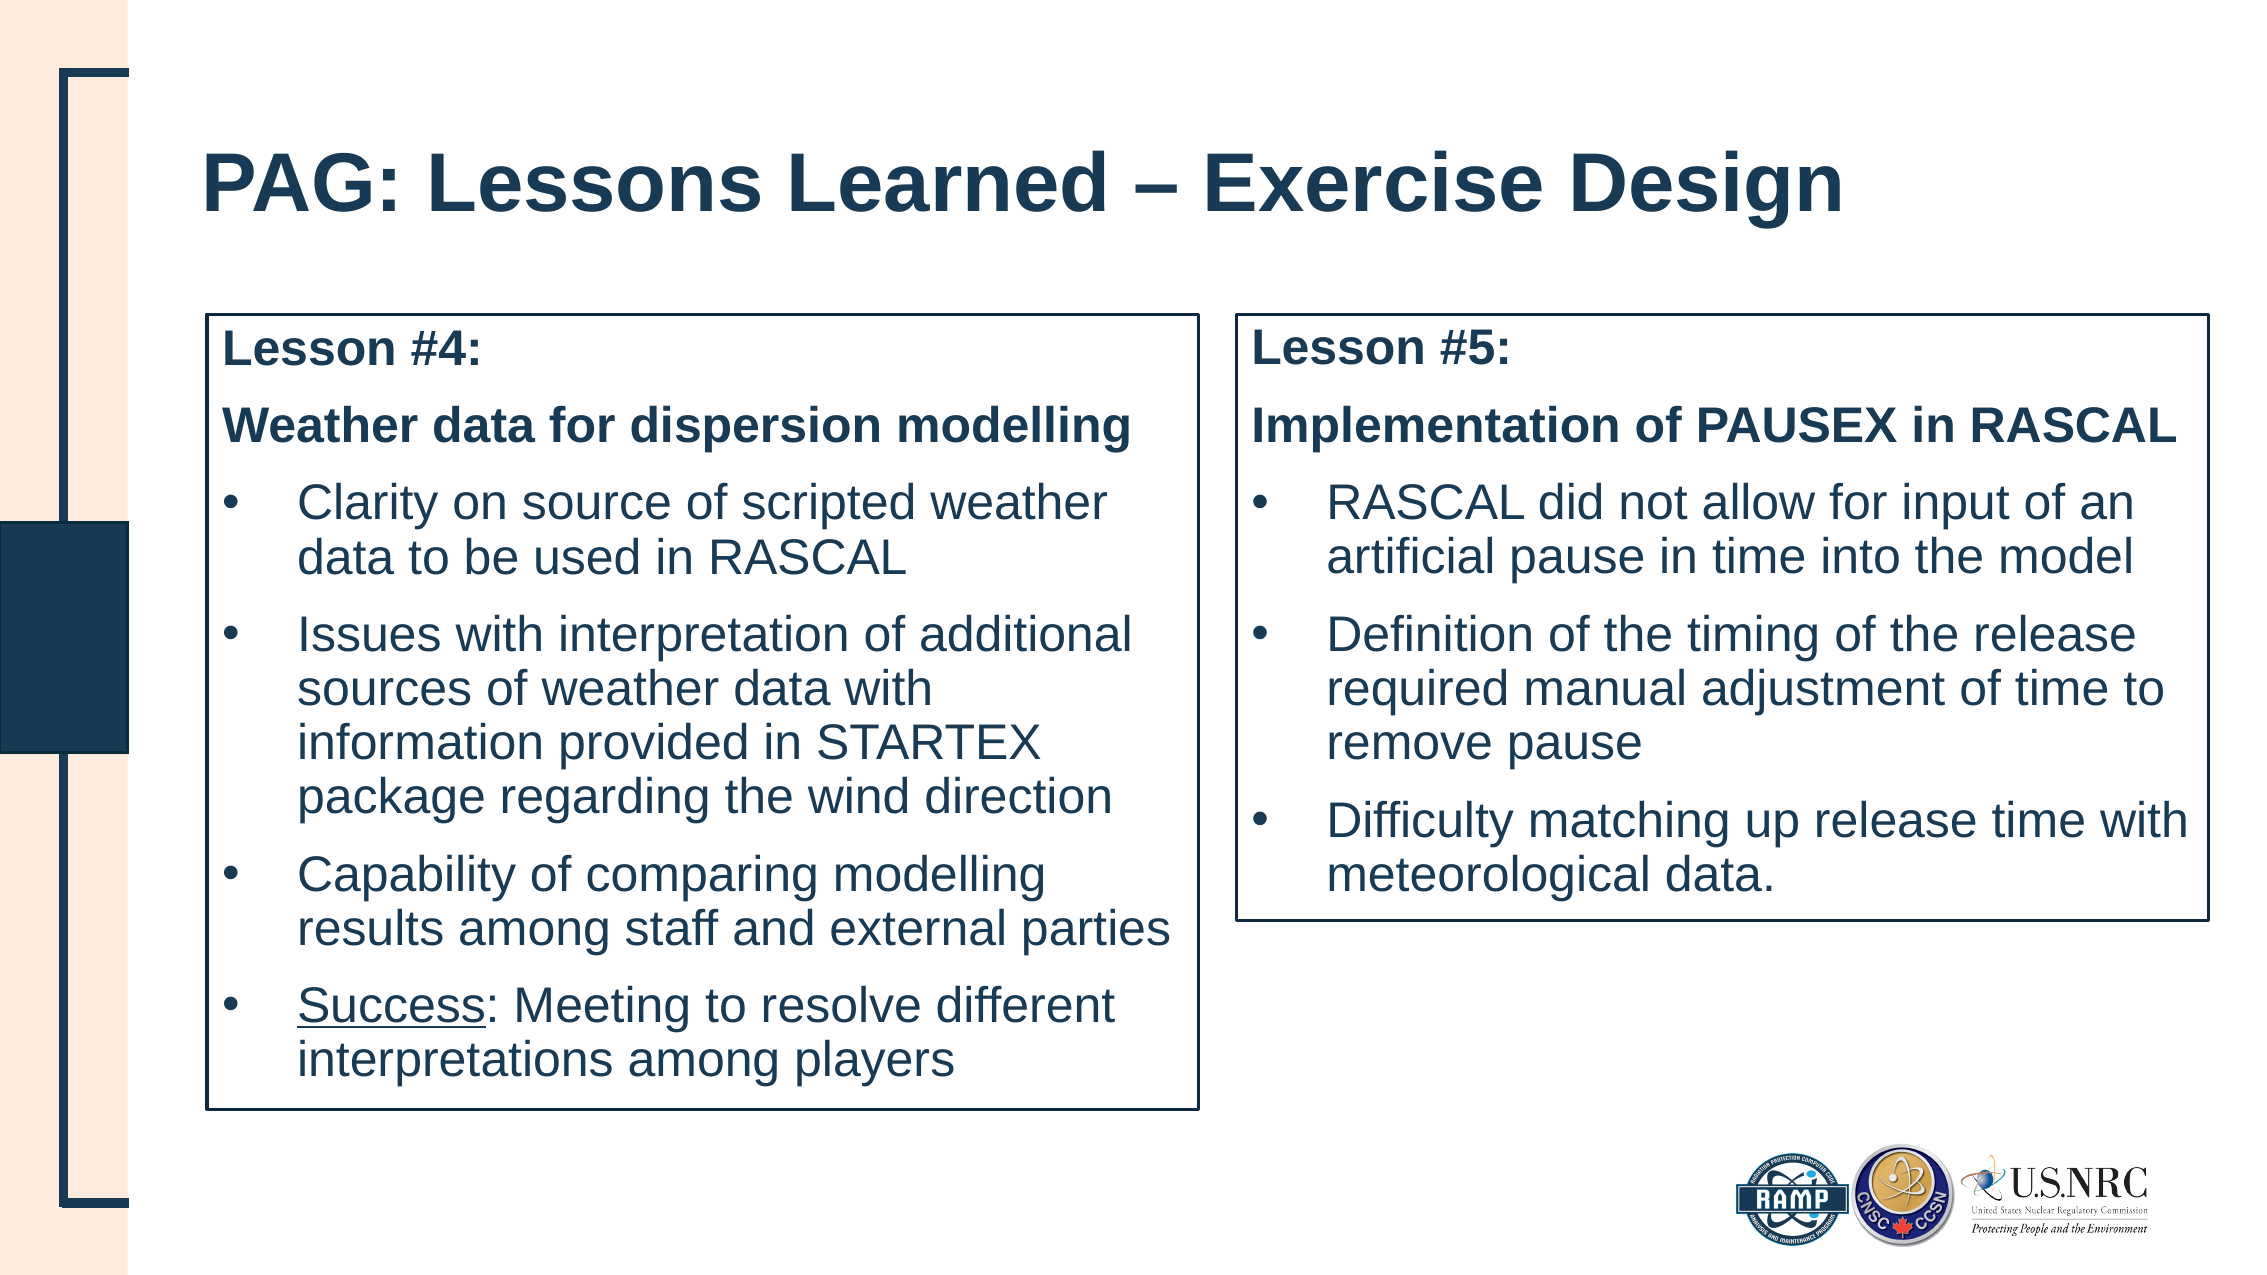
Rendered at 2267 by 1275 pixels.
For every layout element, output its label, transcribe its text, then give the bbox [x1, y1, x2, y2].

picture [1736, 1141, 2156, 1250]
text_box Lesson #5: Implementation of PAUSEX in RASCAL RASCAL did not allow for input of an artificial pause in time into the model Definition of the timing of the release required manual adjustment of time to remove pause Difficulty matching up release time with meteorological data. [1236, 314, 2209, 921]
title PAG: Lessons Learned – Exercise Design [186, 79, 2142, 290]
list Lesson #4: Weather data for dispersion modelling Clarity on source of scripted weather data to be used in RASCAL Issues with interpretation of additional sources of weather data with information provided in STARTEX package regarding the wind direction Capability of comparing modelling results among staff and external parties Success: Meeting to resolve different interpretations among players [206, 314, 1199, 1110]
